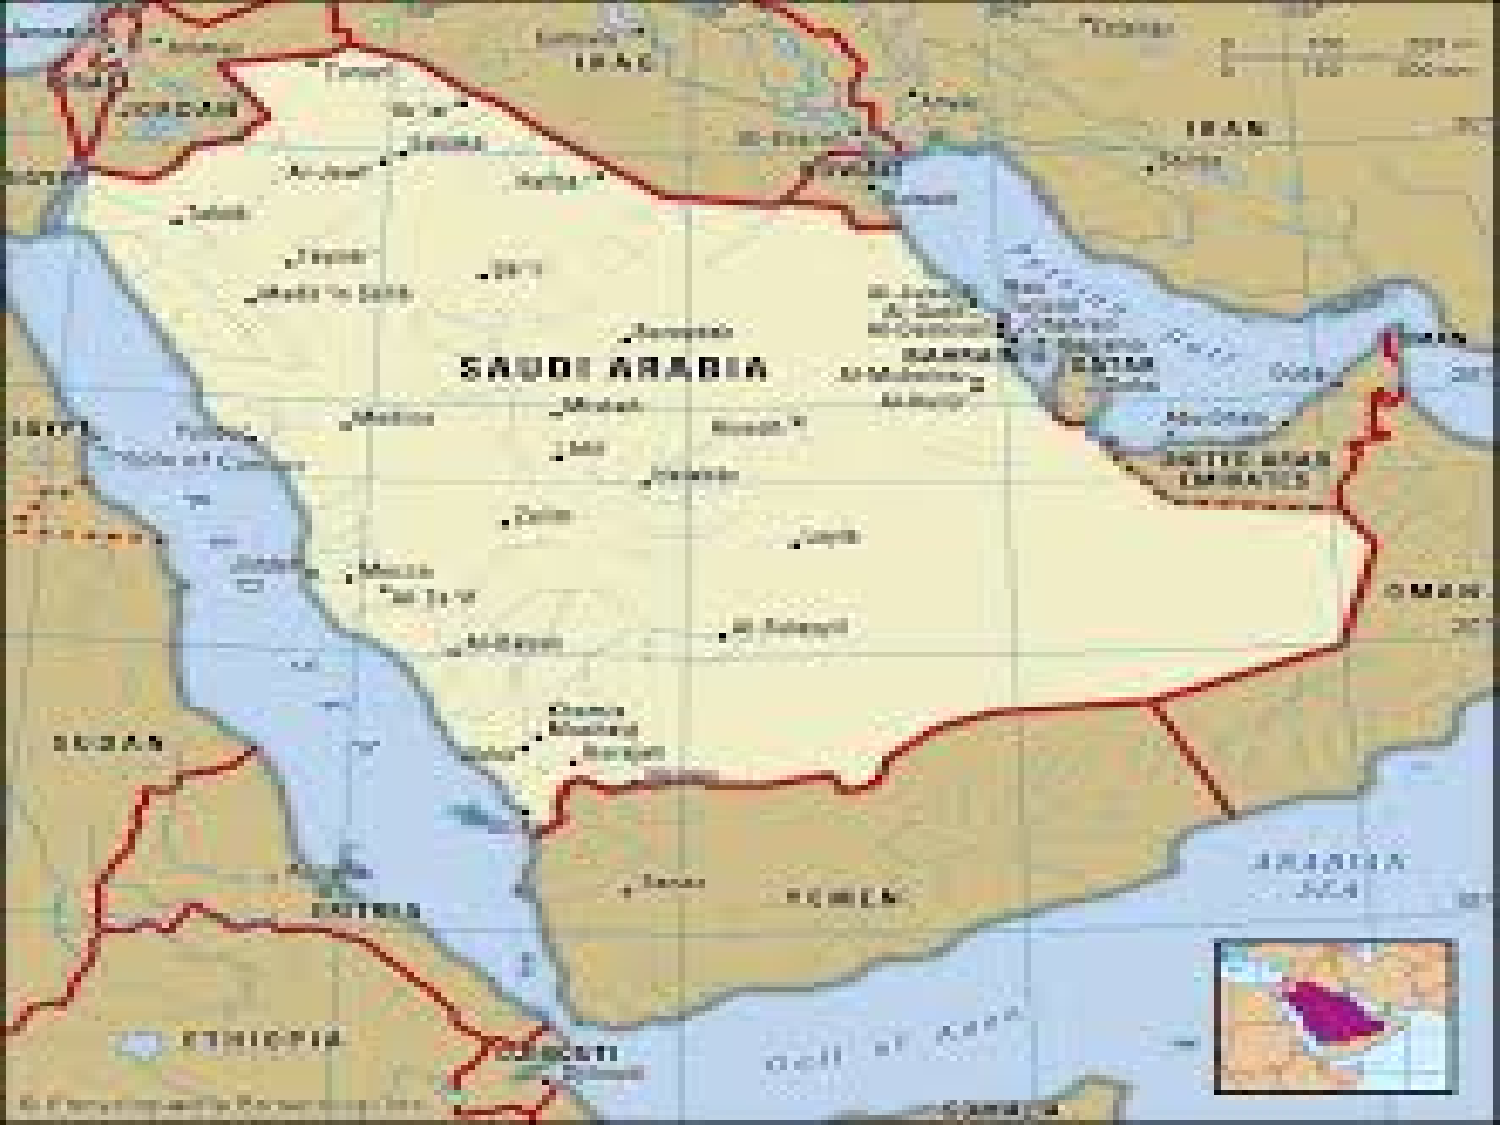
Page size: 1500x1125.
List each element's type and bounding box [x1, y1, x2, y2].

list [0, 0, 1500, 1125]
